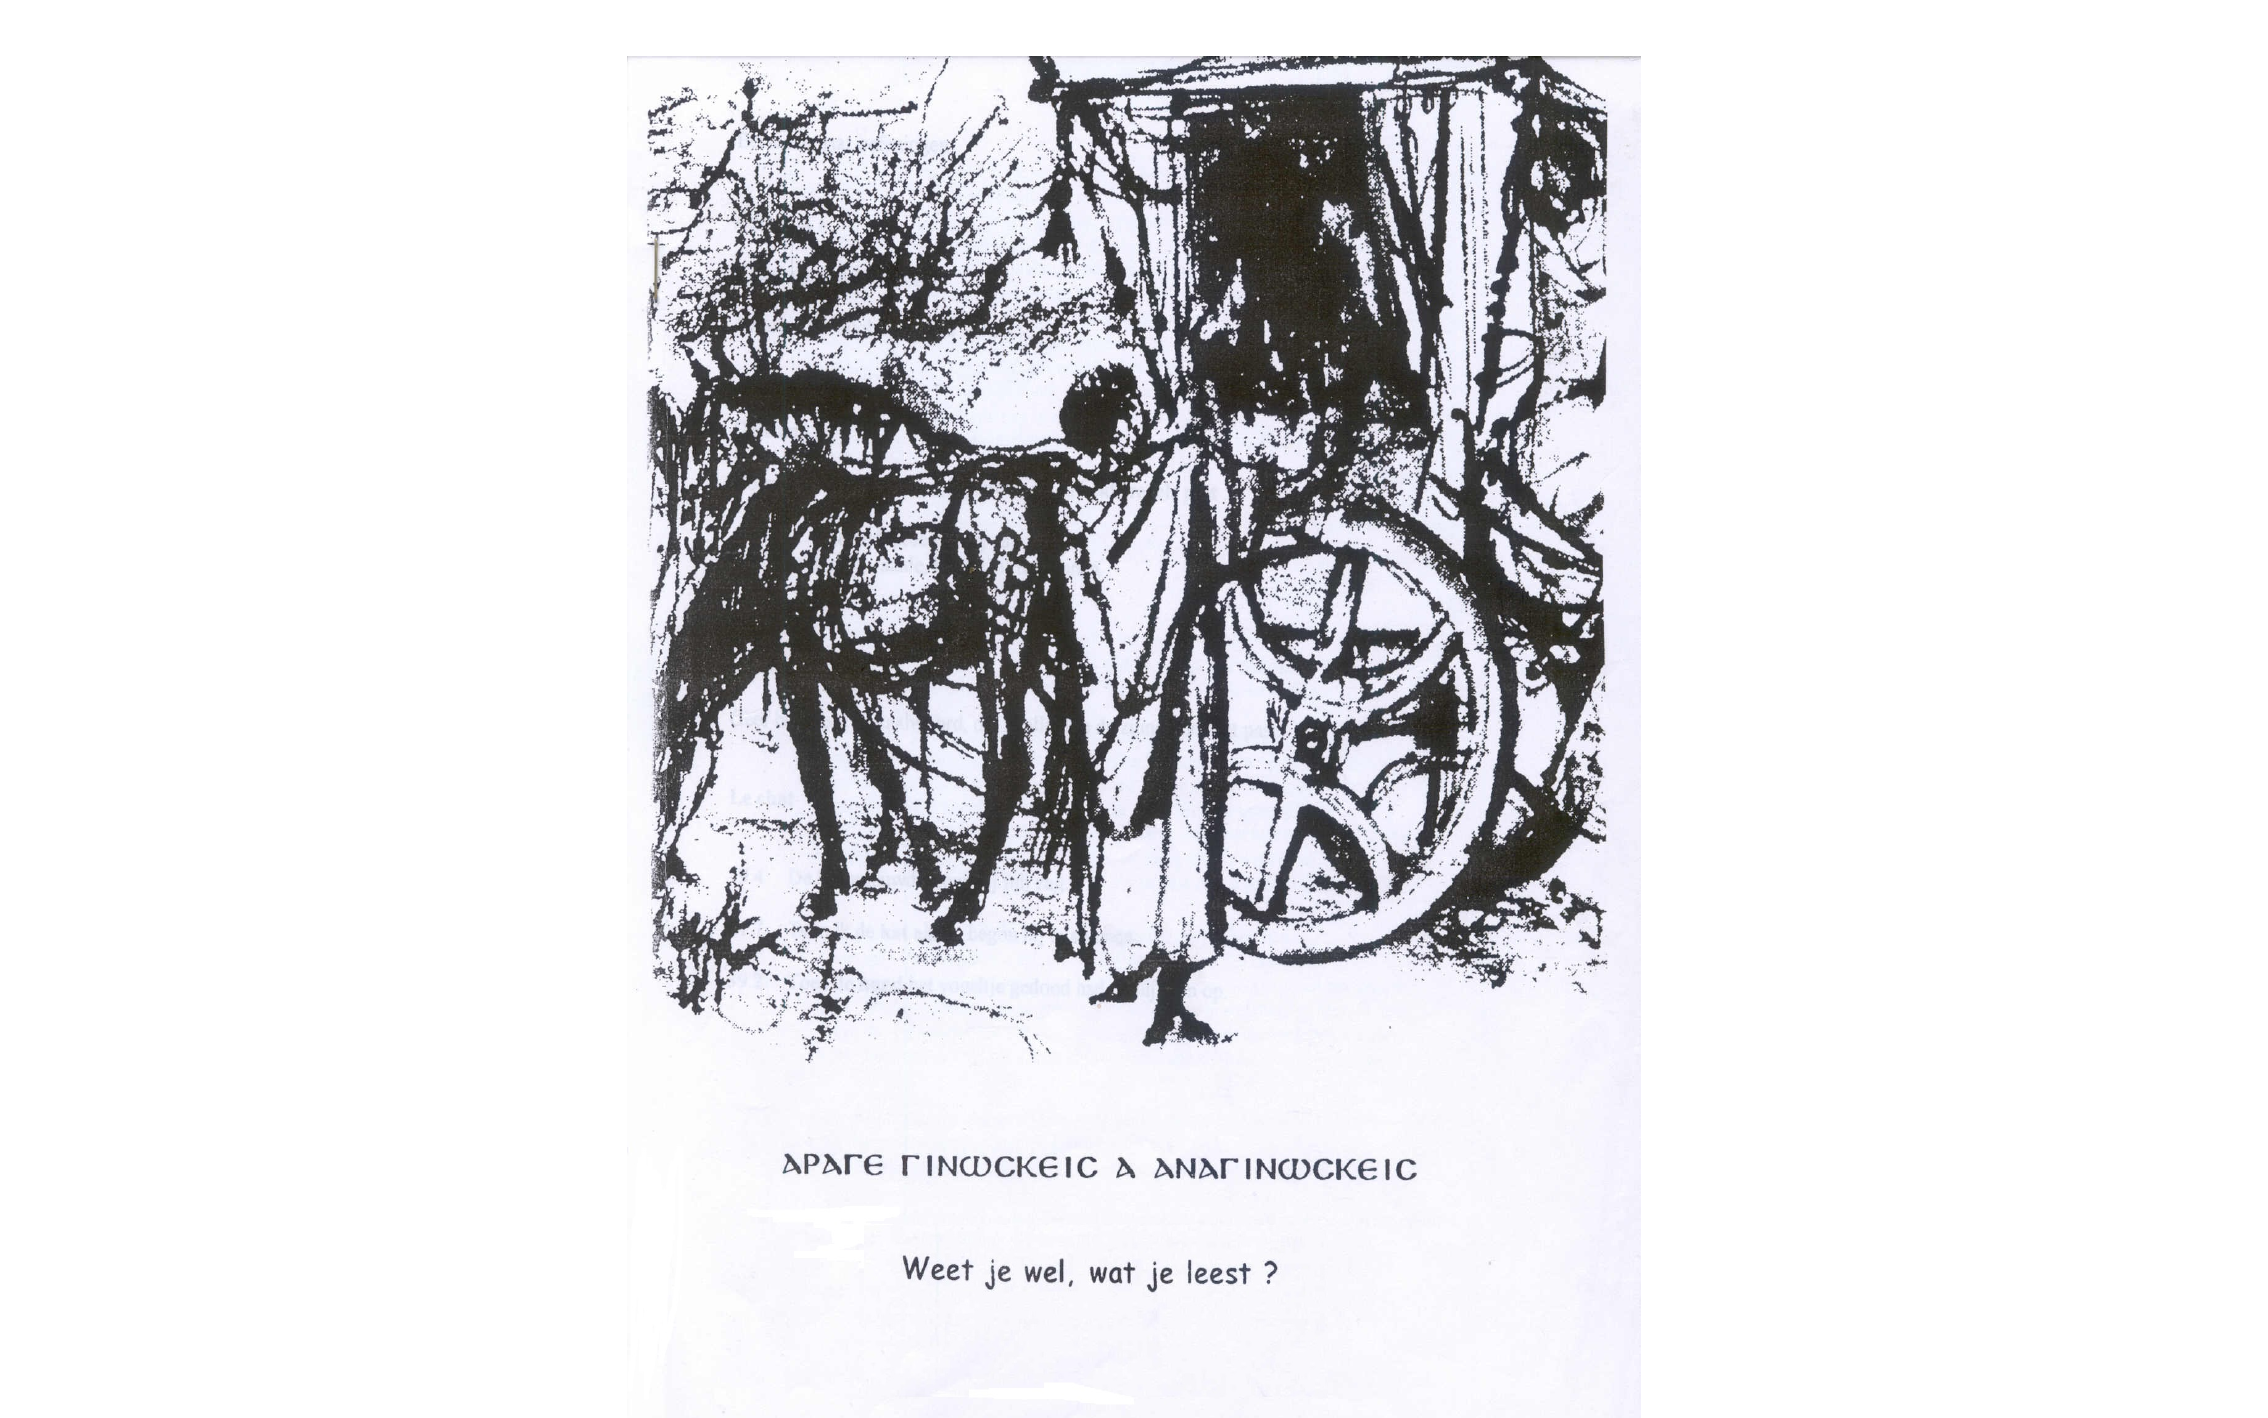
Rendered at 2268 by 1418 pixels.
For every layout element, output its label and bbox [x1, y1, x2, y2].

picture [627, 55, 1641, 1418]
